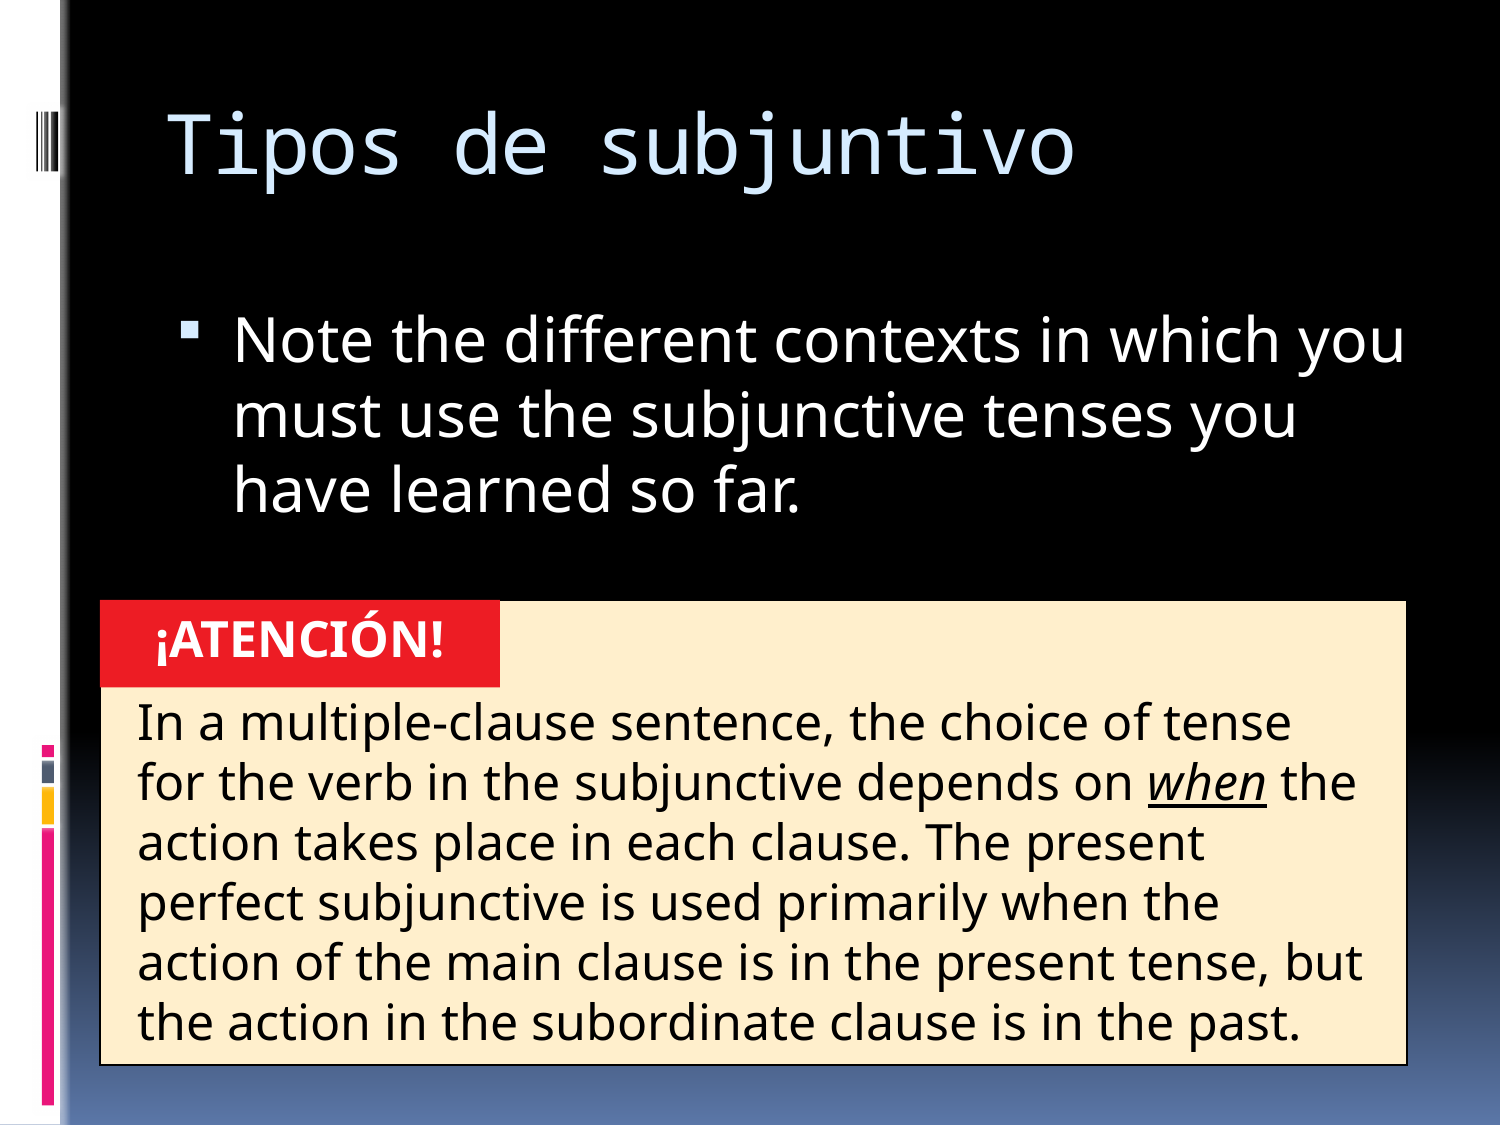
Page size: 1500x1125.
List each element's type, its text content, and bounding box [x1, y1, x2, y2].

list Note the different contexts in which you must use the subjunctive tenses you have learned so far. [150, 292, 1425, 1043]
text_box ¡ATENCIÓN! [99, 599, 500, 688]
title Tipos de subjuntivo [150, 83, 1425, 234]
text_box In a multiple-clause sentence, the choice of tense for the verb in the subjunctive depends on when the action takes place in each clause. The present perfect subjunctive is used primarily when the action of the main clause is in the present tense, but the action in the subordinate clause is in the past. [99, 599, 1408, 1065]
